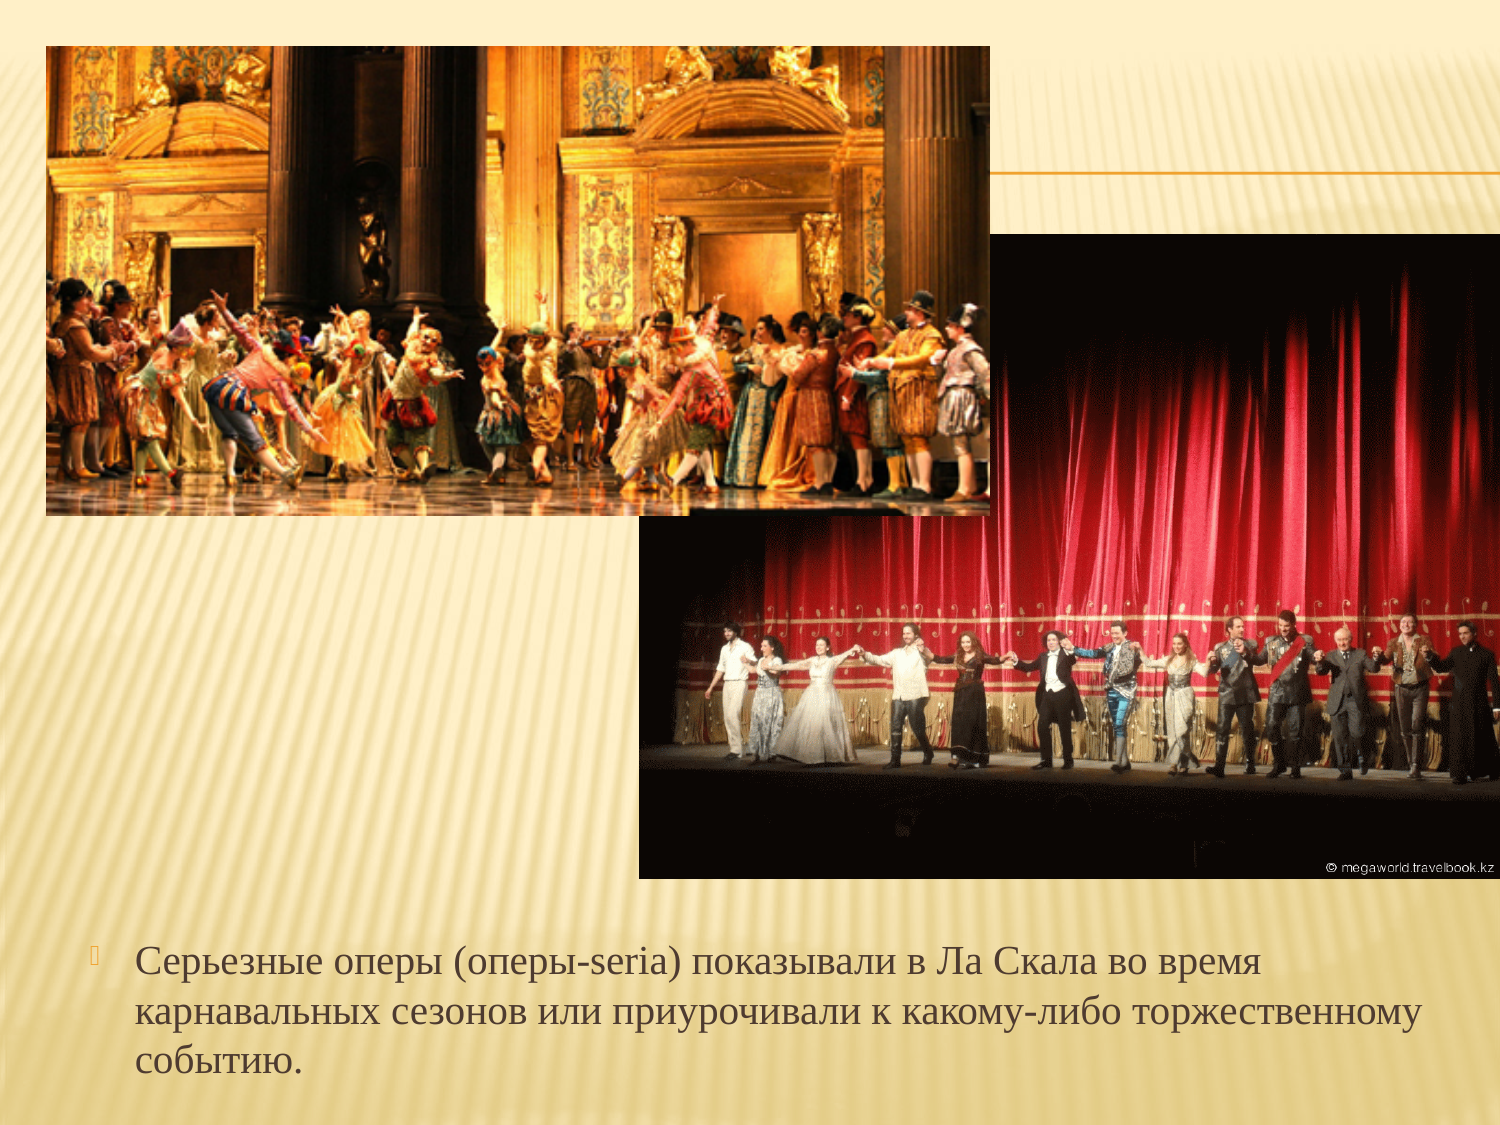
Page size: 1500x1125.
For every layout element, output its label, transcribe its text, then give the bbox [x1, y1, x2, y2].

list Серьезные оперы (оперы-seria) показывали в Ла Скала во время карнавальных сезонов или приурочивали к какому-либо торжественному событию. [75, 925, 1500, 1092]
picture [46, 46, 1500, 880]
